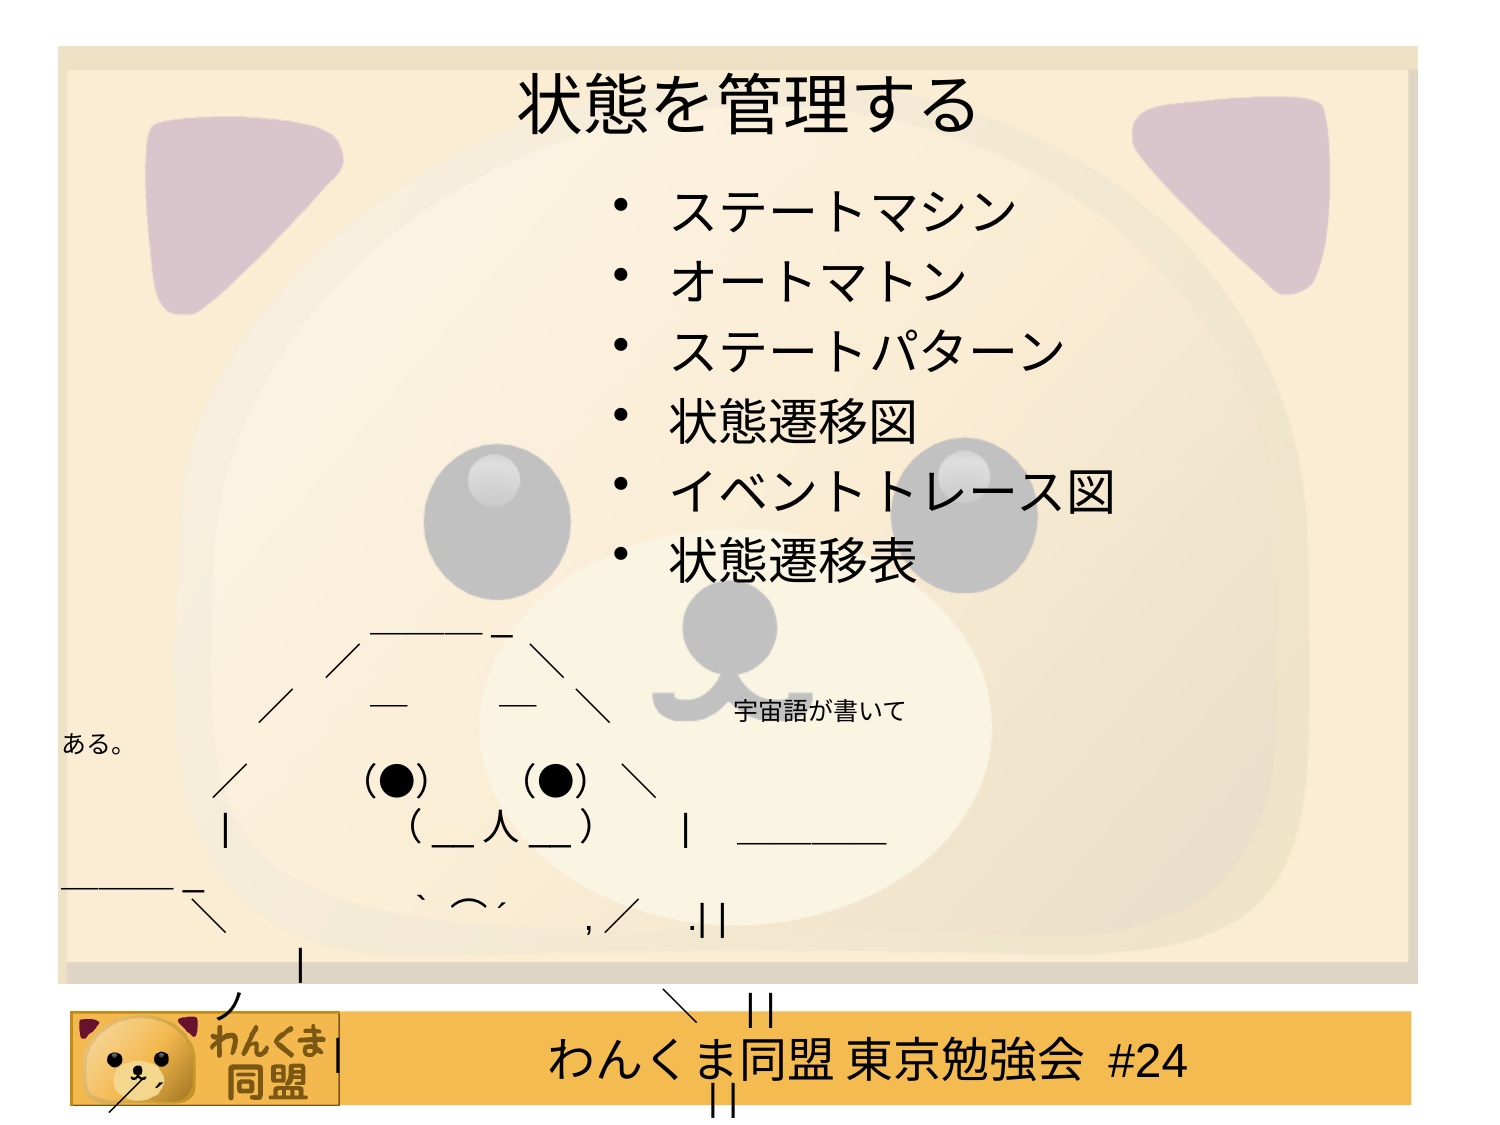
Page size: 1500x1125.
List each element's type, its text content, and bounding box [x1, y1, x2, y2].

list ステートマシン オートマトン ステートパターン 状態遷移図 イベントトレース図 状態遷移表 [597, 172, 1407, 962]
title 状態を管理する [74, 44, 1426, 162]
picture [58, 46, 1418, 984]
text_box ＿＿＿_ ／ ＼ ／ ─ ─ ＼ 宇宙語が書いてある。 ／ （●） （●） ＼ | （__人__） | ＿＿＿＿＿＿＿_ ＼ ｀ ⌒´ ,／ .| | | ノ ＼ | | | ／´ | | | [46, 585, 938, 1125]
